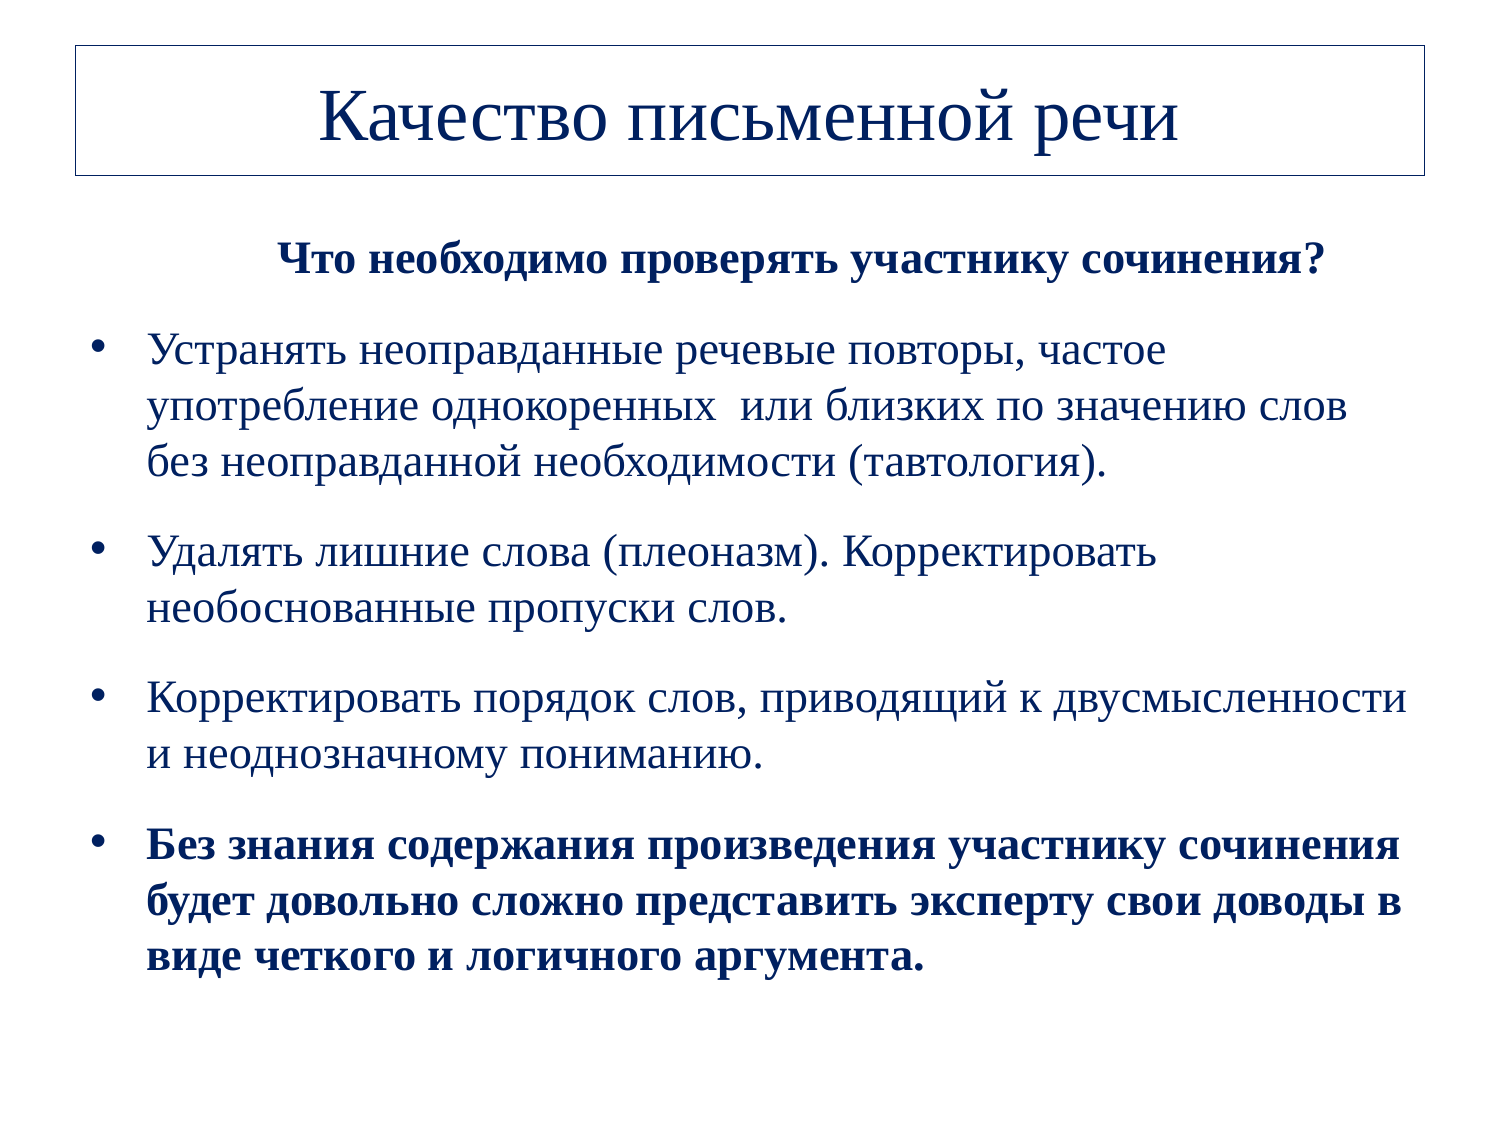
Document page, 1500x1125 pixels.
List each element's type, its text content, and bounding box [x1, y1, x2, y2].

list Что необходимо проверять участнику сочинения? Устранять неоправданные речевые повторы, частое употребление однокоренных или близких по значению слов без неоправданной необходимости (тавтология). Удалять лишние слова (плеоназм). Корректировать необоснованные пропуски слов. Корректировать порядок слов, приводящий к двусмысленности и неоднозначному пониманию. Без знания содержания произведения участнику сочинения будет довольно сложно представить эксперту свои доводы в виде четкого и логичного аргумента. [75, 219, 1436, 997]
title Качество письменной речи [75, 45, 1425, 176]
